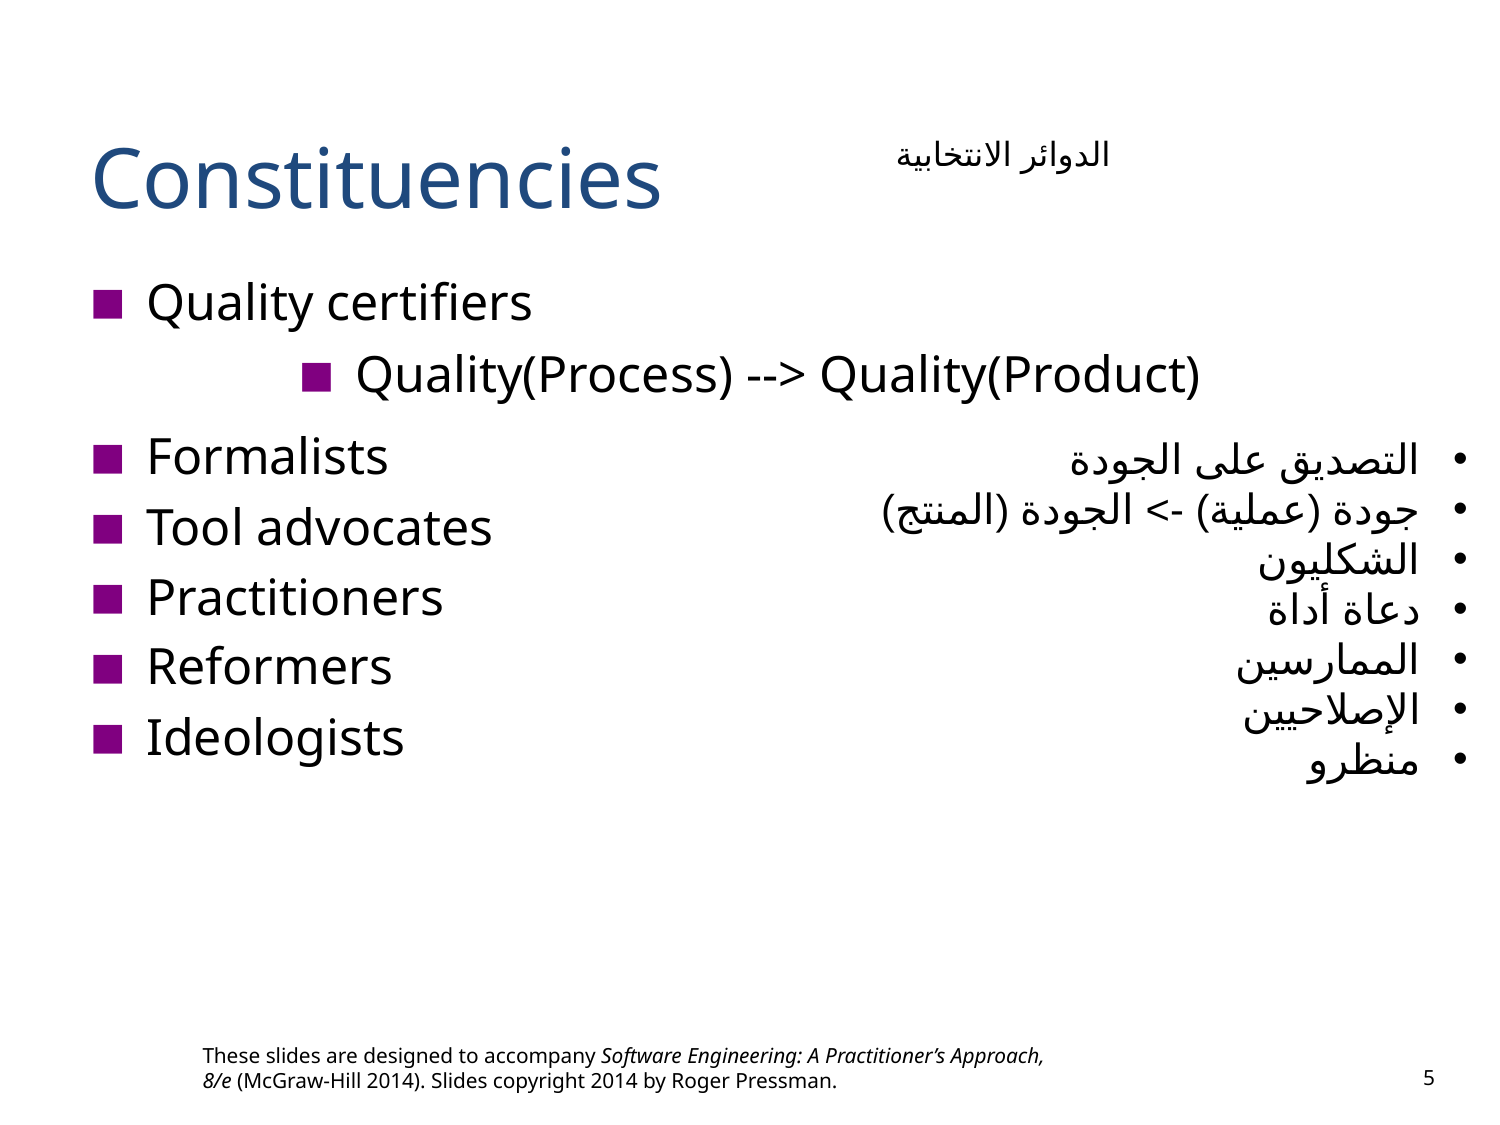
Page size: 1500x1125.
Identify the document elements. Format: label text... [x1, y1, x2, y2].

text_box التصديق على الجودة جودة (عملية) -> الجودة (المنتج) الشكليون دعاة أداة الممارسين الإصلاحيين منظرو [732, 425, 1483, 791]
title Constituencies [75, 45, 1425, 233]
text_box 5 [1237, 1024, 1450, 1100]
list Quality certifiers Quality(Process) --> Quality(Product) Formalists Tool advocates Practitioners Reformers Ideologists [75, 262, 1425, 1005]
text_box الدوائر الانتخابية [880, 125, 1126, 180]
text_box These slides are designed to accompany Software Engineering: A Practitioner’s Approach, 8/e (McGraw-Hill 2014). Slides copyright 2014 by Roger Pressman. [187, 1024, 1088, 1100]
